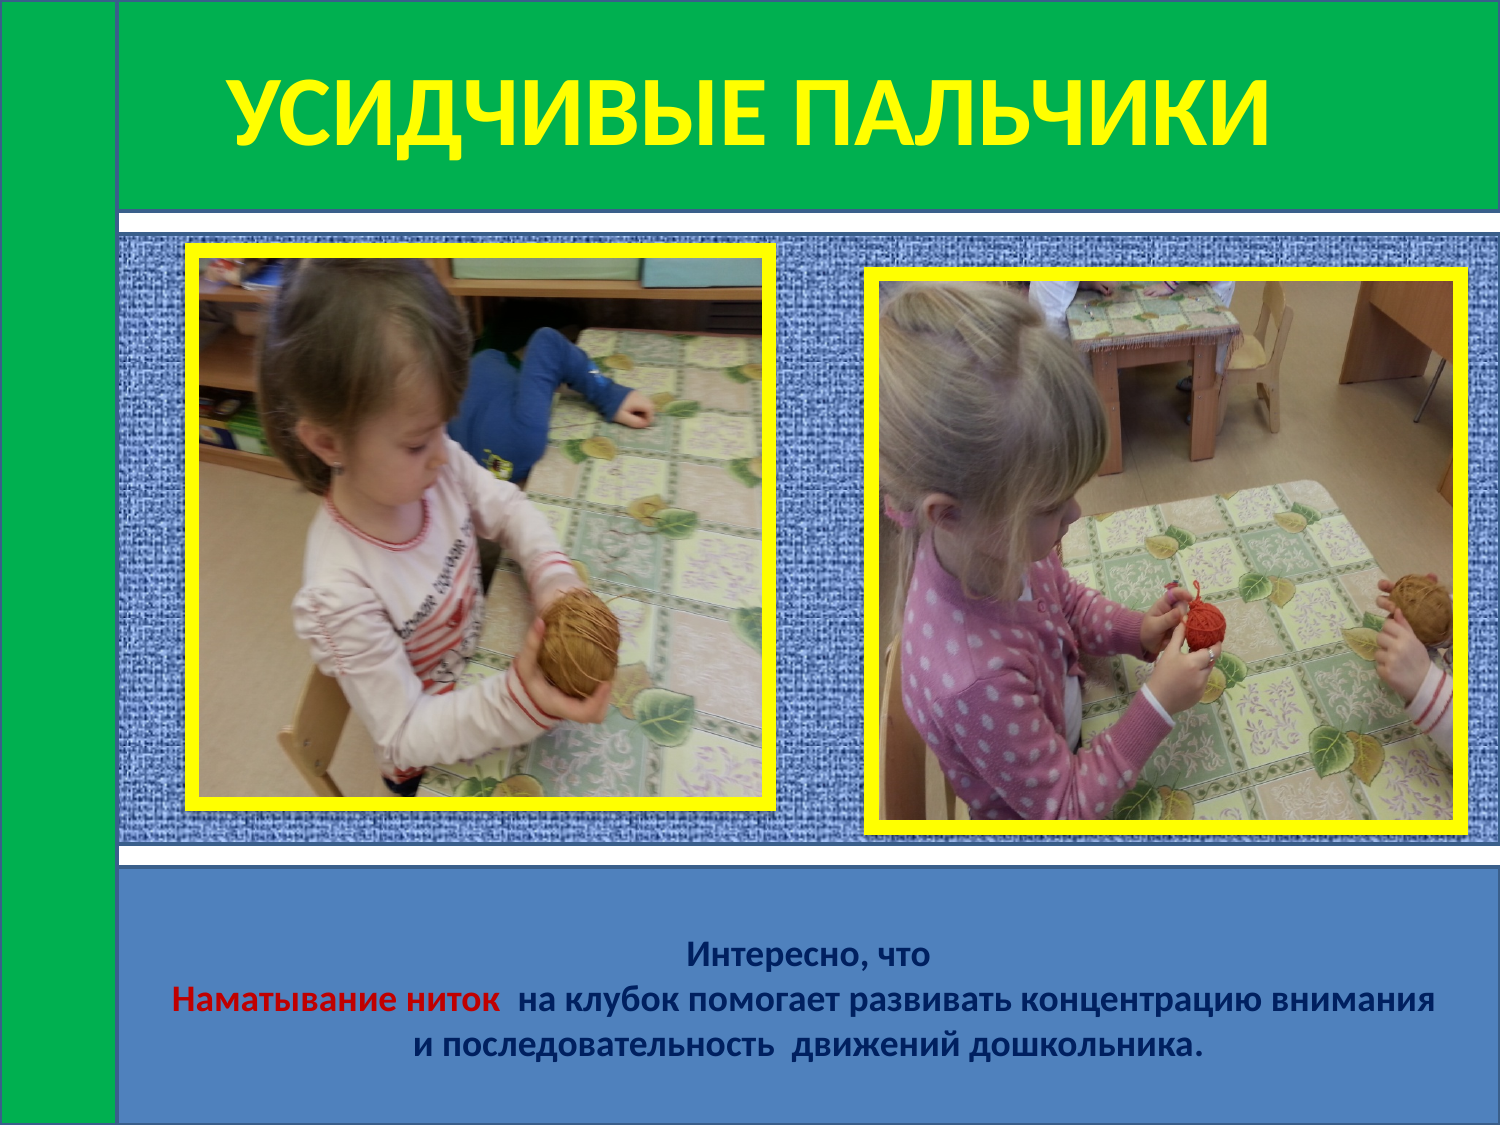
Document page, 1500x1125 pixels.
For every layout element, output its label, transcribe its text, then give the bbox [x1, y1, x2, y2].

picture [198, 257, 762, 798]
text_box Усидчивые пальчики [119, 0, 1500, 213]
picture [878, 280, 1454, 821]
text_box [119, 232, 1500, 846]
text_box Интересно, что Наматывание ниток на клубок помогает развивать концентрацию внимания и последовательность движений дошкольника. [119, 865, 1500, 1125]
text_box [0, 0, 119, 1125]
